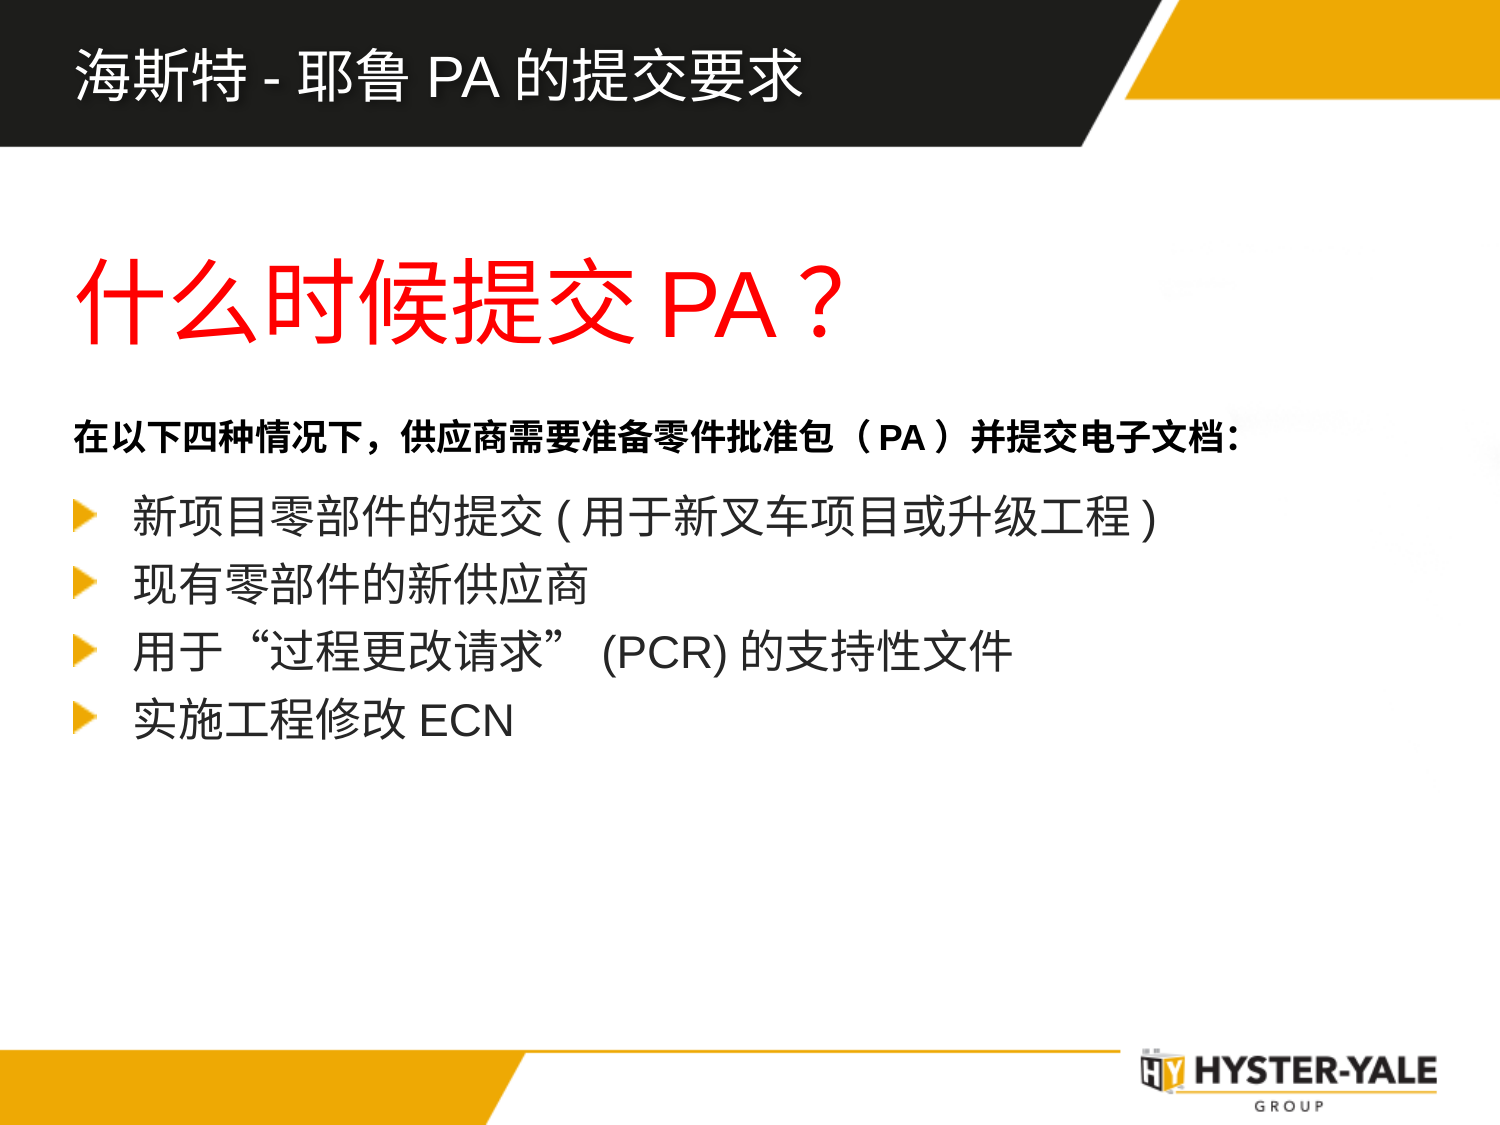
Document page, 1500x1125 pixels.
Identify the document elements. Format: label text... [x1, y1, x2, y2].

picture [0, 0, 1500, 1125]
list 新项目零部件的提交(用于新叉车项目或升级工程) 现有零部件的新供应商 用于“过程更改请求”(PCR)的支持性文件 实施工程修改ECN [59, 480, 1440, 966]
list 什么时候提交PA？ 在以下四种情况下，供应商需要准备零件批准包（PA）并提交电子文档： [59, 236, 1440, 469]
title 海斯特-耶鲁PA的提交要求 [58, 14, 1135, 134]
